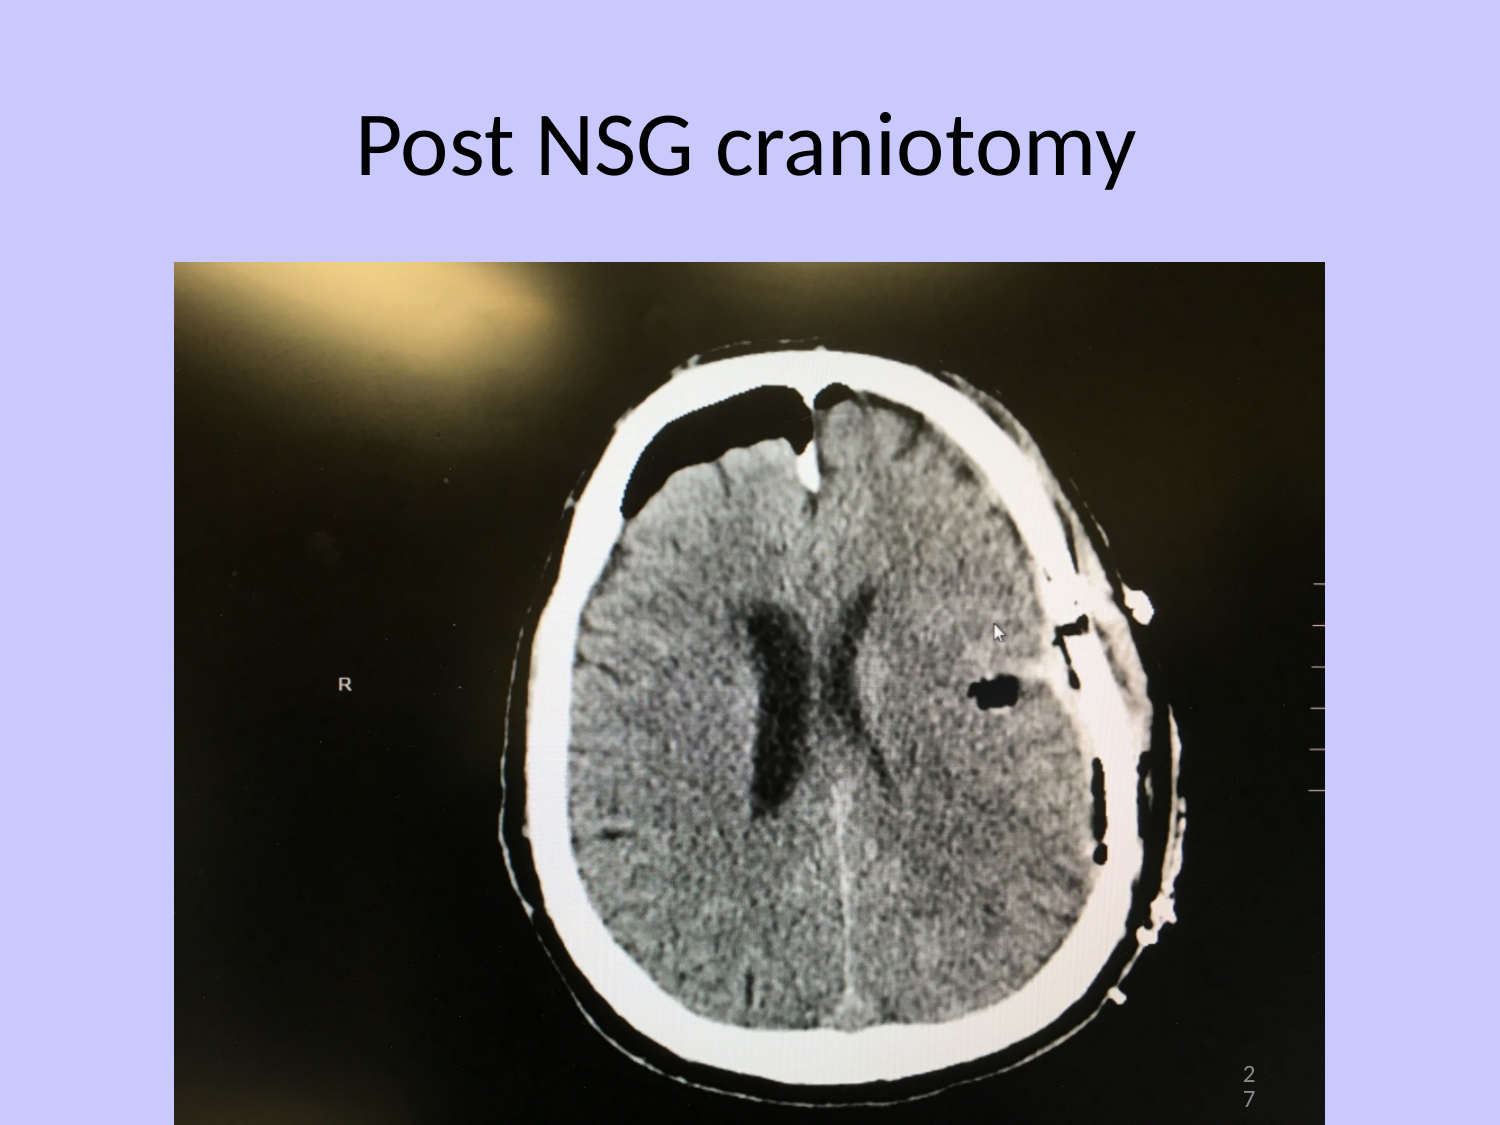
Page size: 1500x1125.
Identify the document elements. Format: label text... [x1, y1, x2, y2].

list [74, 262, 1426, 1125]
title Post NSG craniotomy [75, 14, 1425, 261]
